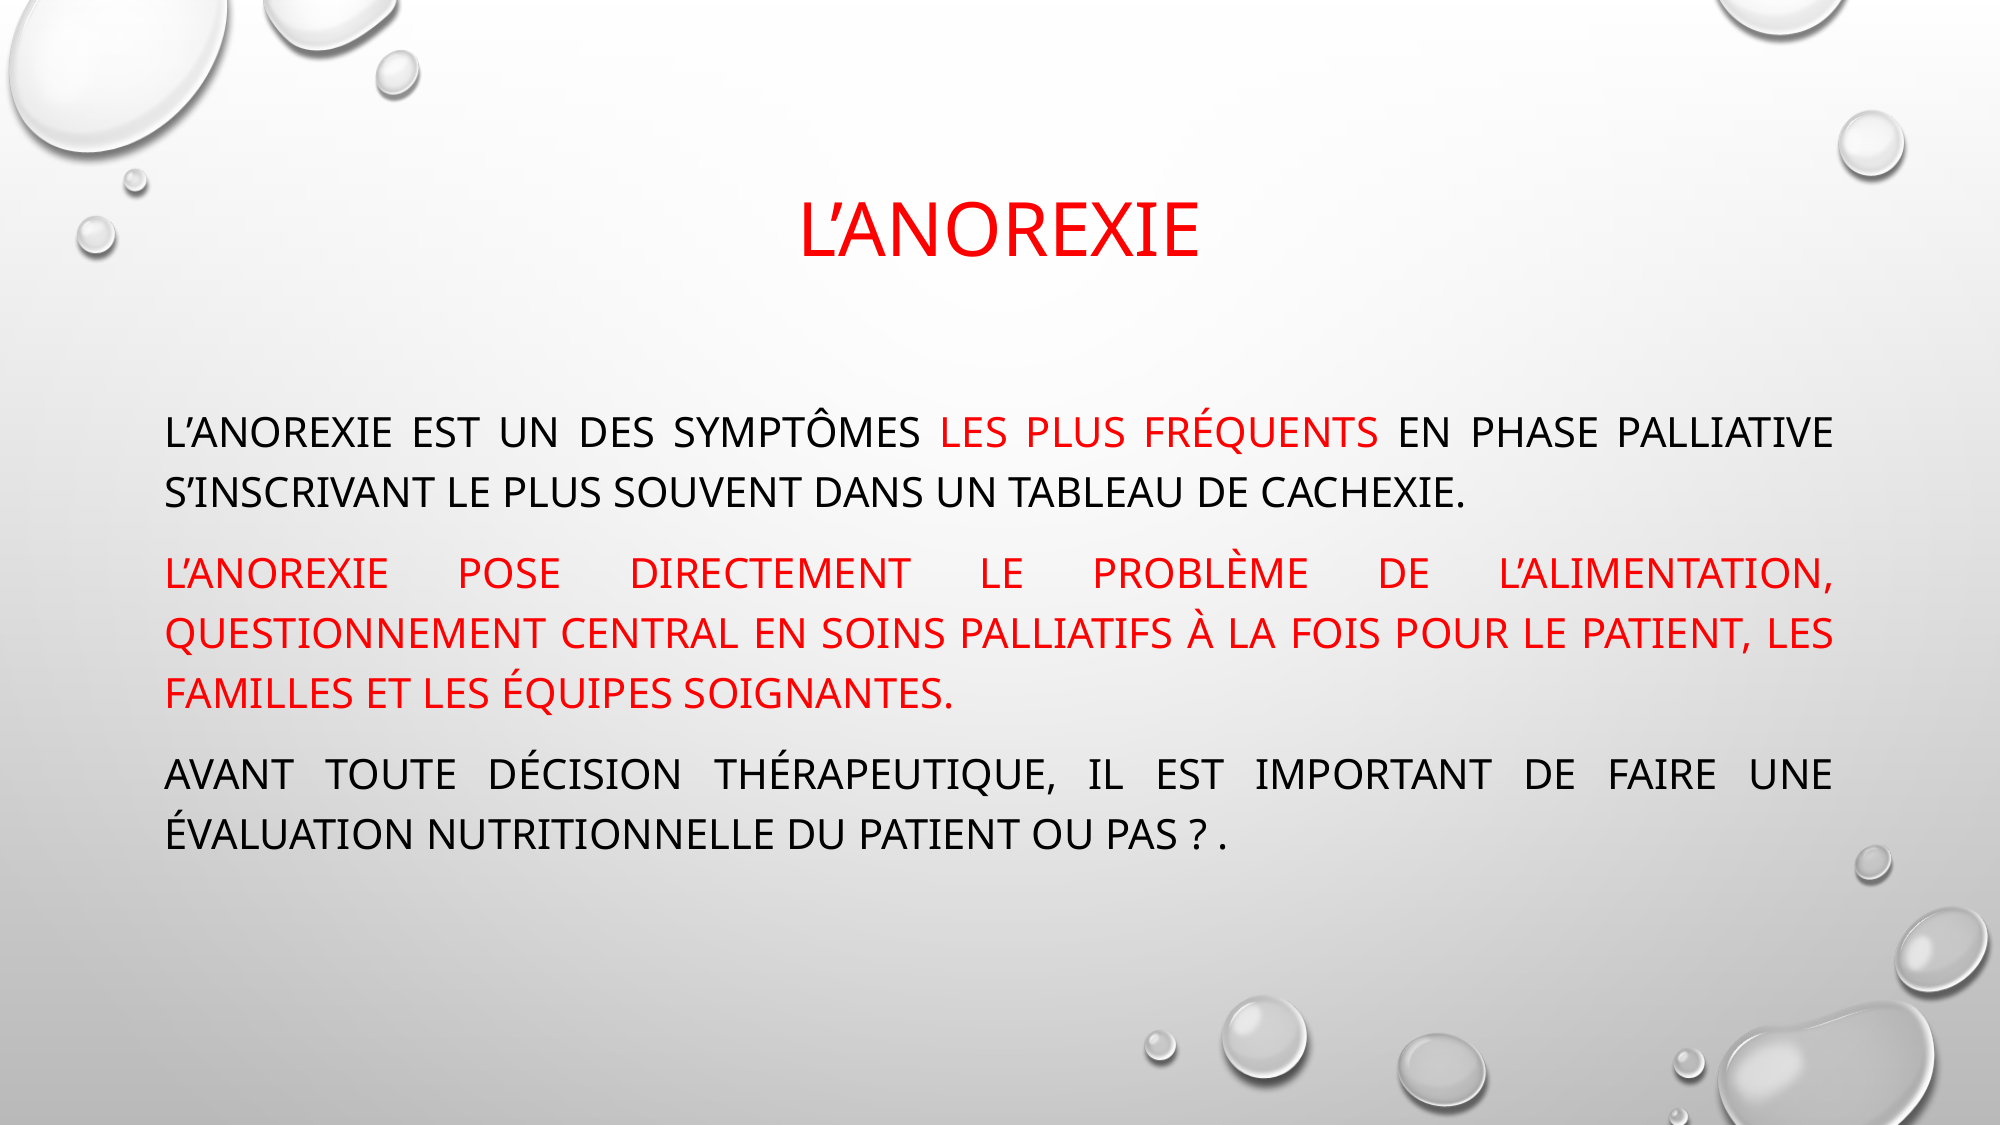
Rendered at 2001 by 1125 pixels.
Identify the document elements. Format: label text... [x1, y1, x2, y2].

picture [0, 0, 2000, 1125]
title L’anorexie [149, 101, 1851, 364]
list L’anorexie est un des symptômes les plus fréquents en phase palliative s’inscrivant le plus souvent dans un tableau de cachexie. L’anorexie pose directement le problème de l’alimentation, questionnement central en Soins Palliatifs à la fois pour le patient, les familles et les équipes soignantes. Avant toute décision thérapeutique, il est important de faire une évaluation nutritionnelle du patient ou pas ? . [149, 388, 1850, 950]
